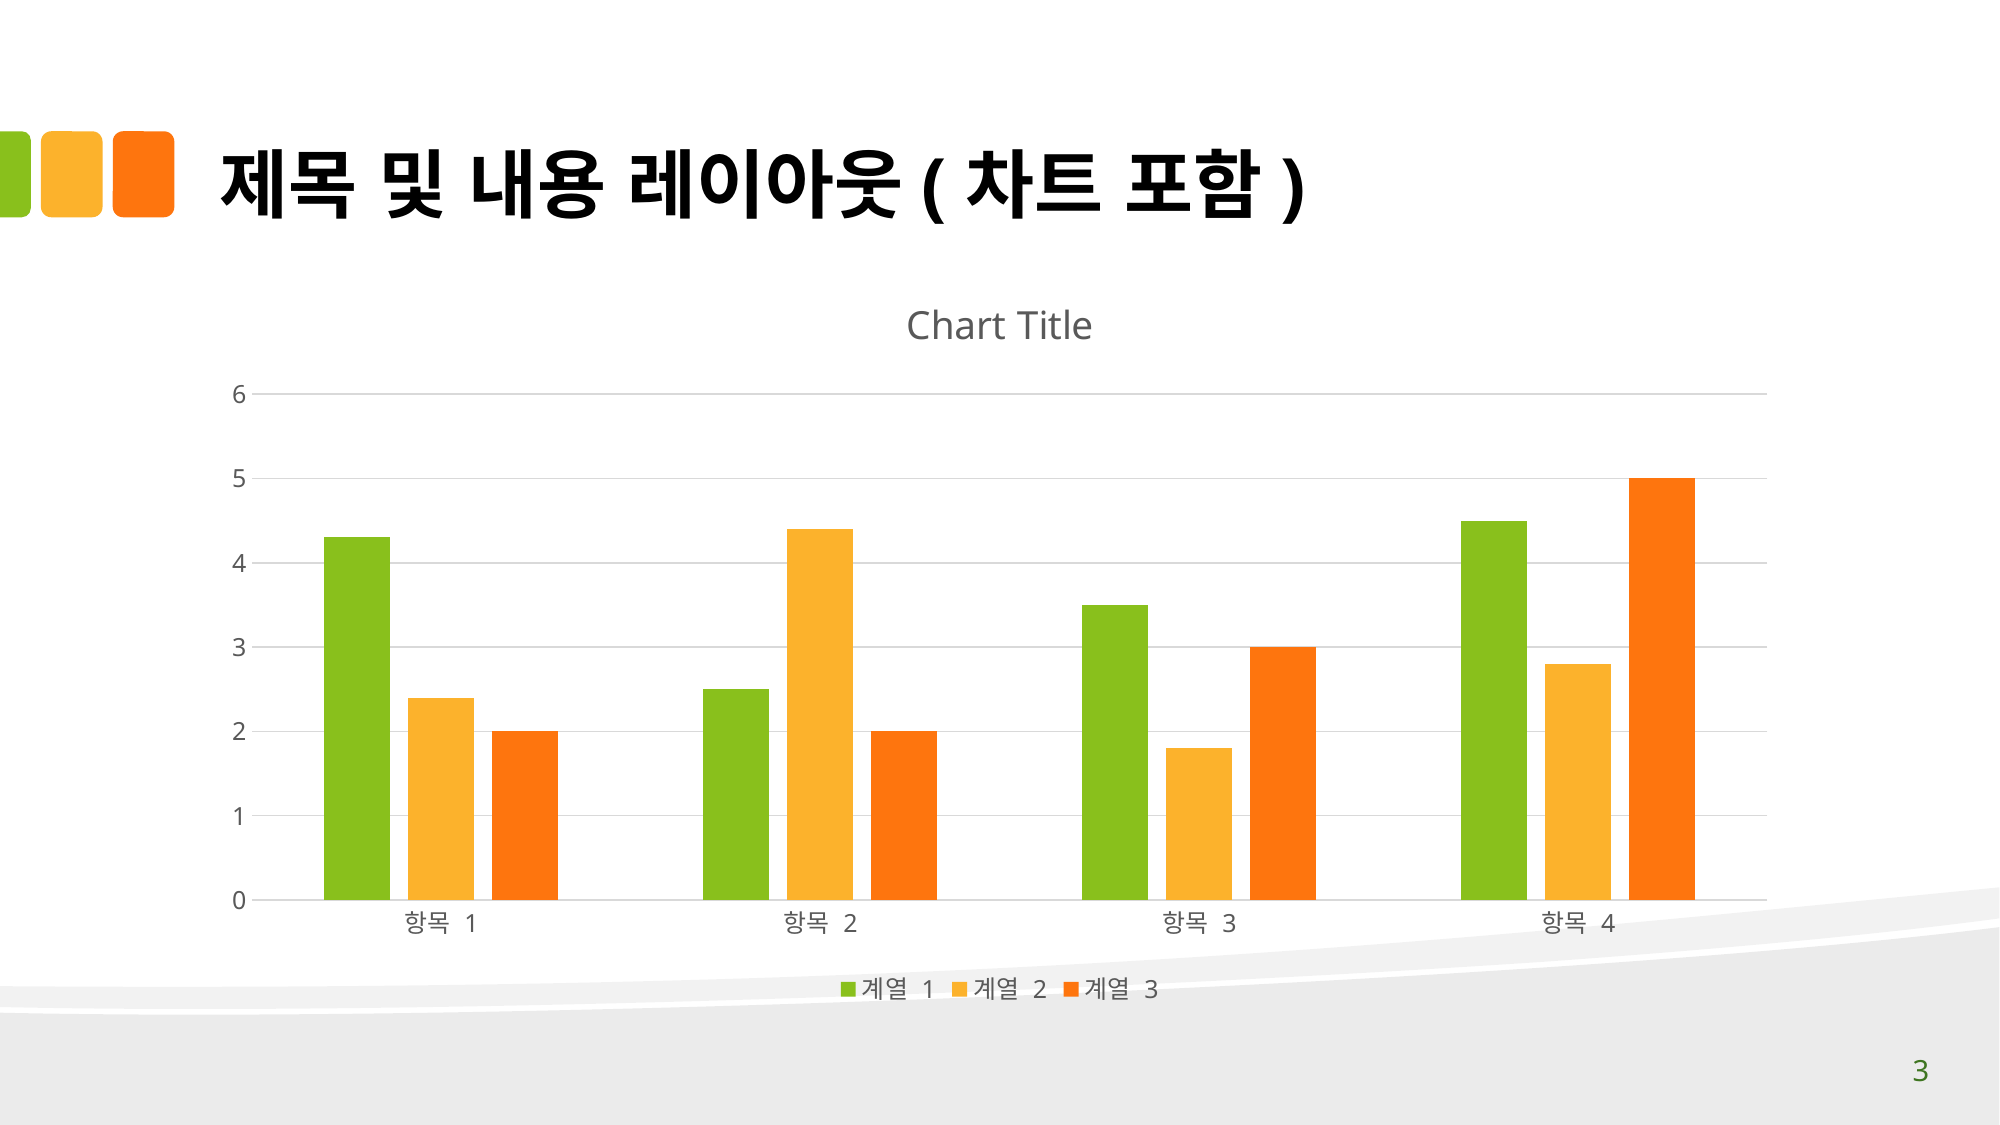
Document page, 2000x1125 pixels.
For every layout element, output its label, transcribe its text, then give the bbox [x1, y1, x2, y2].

slide_number 3 [1816, 1057, 1950, 1088]
chart [199, 262, 1800, 1013]
title 제목 및 내용 레이아웃(차트 포함) [199, 24, 1800, 238]
